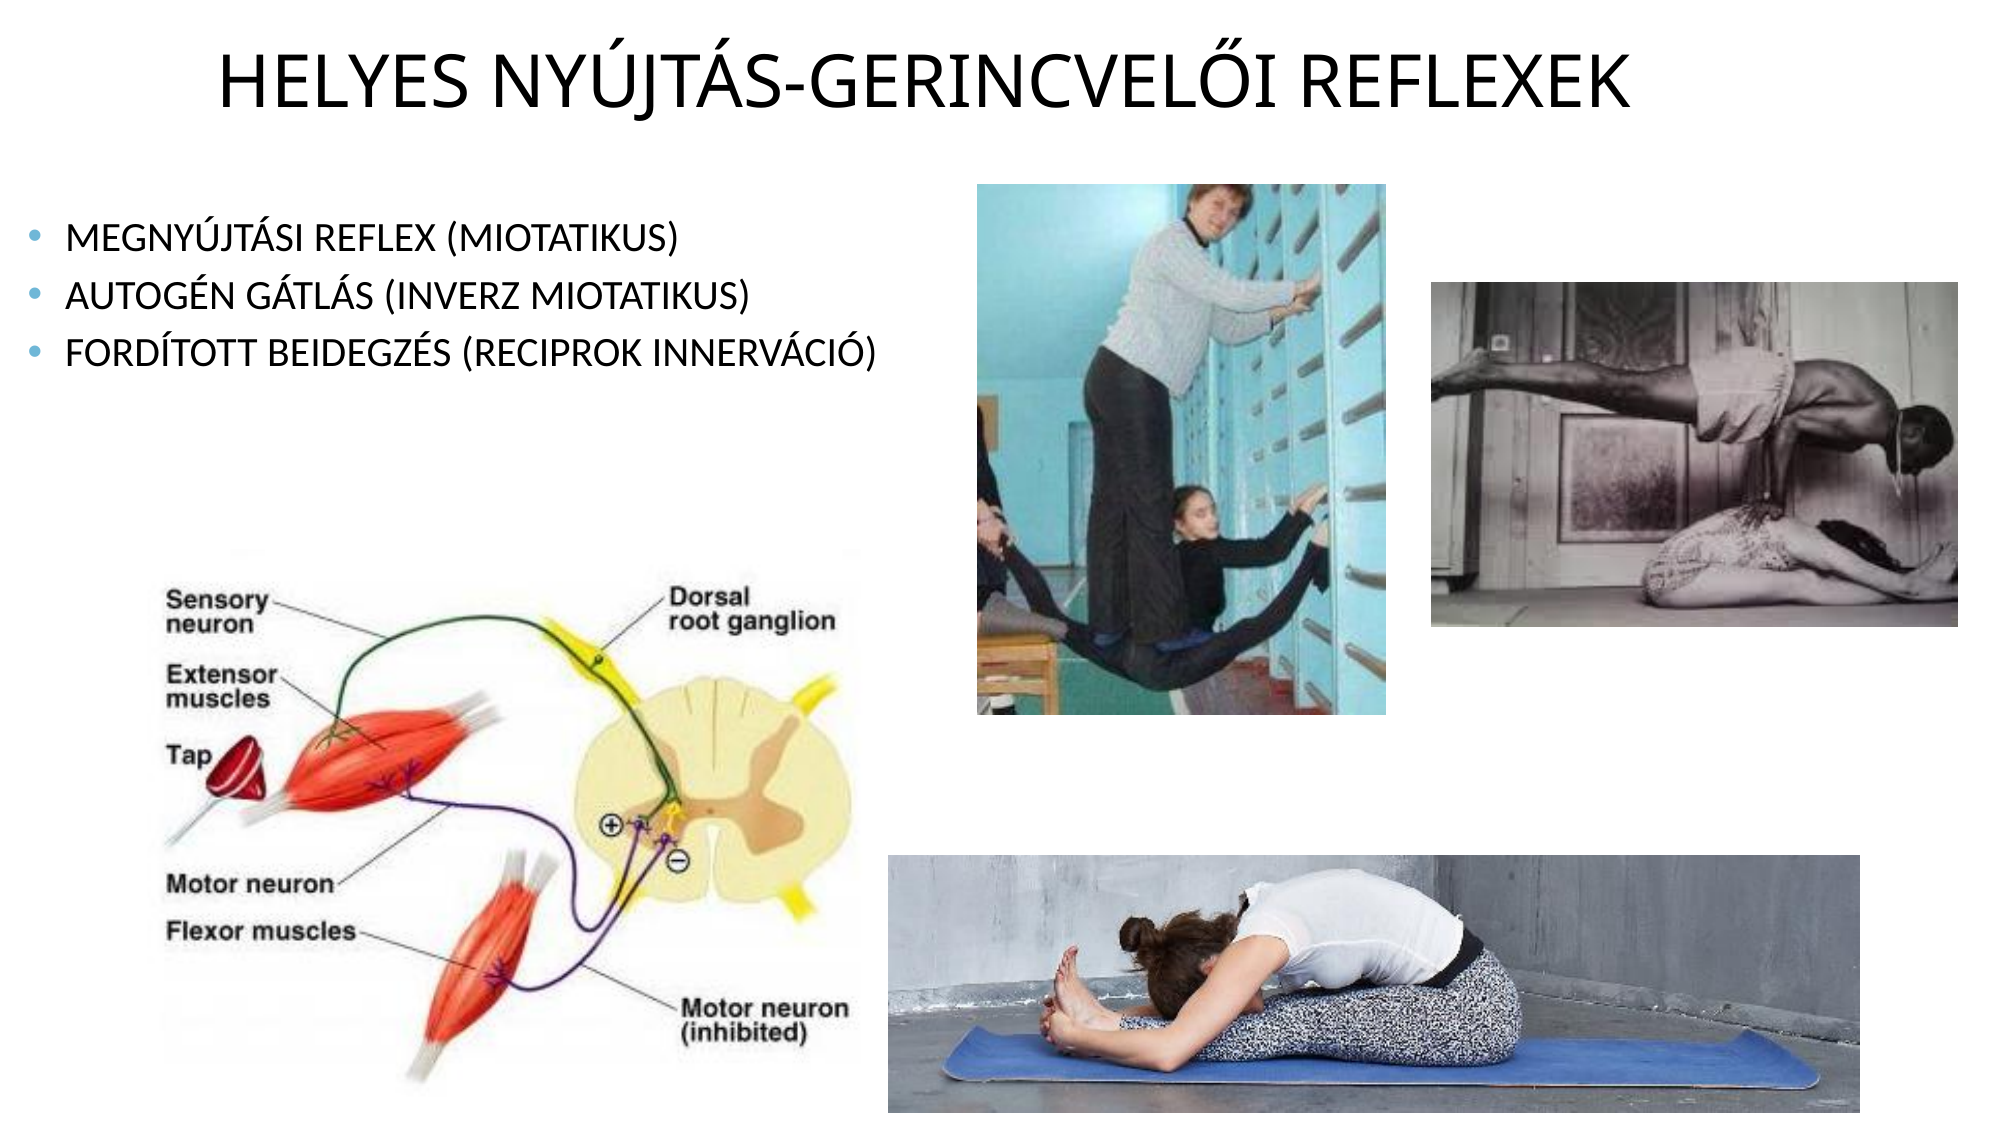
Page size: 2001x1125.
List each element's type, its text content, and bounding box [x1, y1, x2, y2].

title HELYES NYÚJTÁS-GERINCVELŐI REFLEXEK [194, 33, 1654, 222]
list MEGNYÚJTÁSI REFLEX (MIOTATIKUS) AUTOGÉN GÁTLÁS (INVERZ MIOTATIKUS) FORDÍTOTT BEIDEGZÉS (RECIPROK INNERVÁCIÓ) [12, 208, 977, 450]
picture [1431, 282, 1958, 628]
picture [99, 549, 1860, 1113]
picture [977, 184, 1386, 715]
